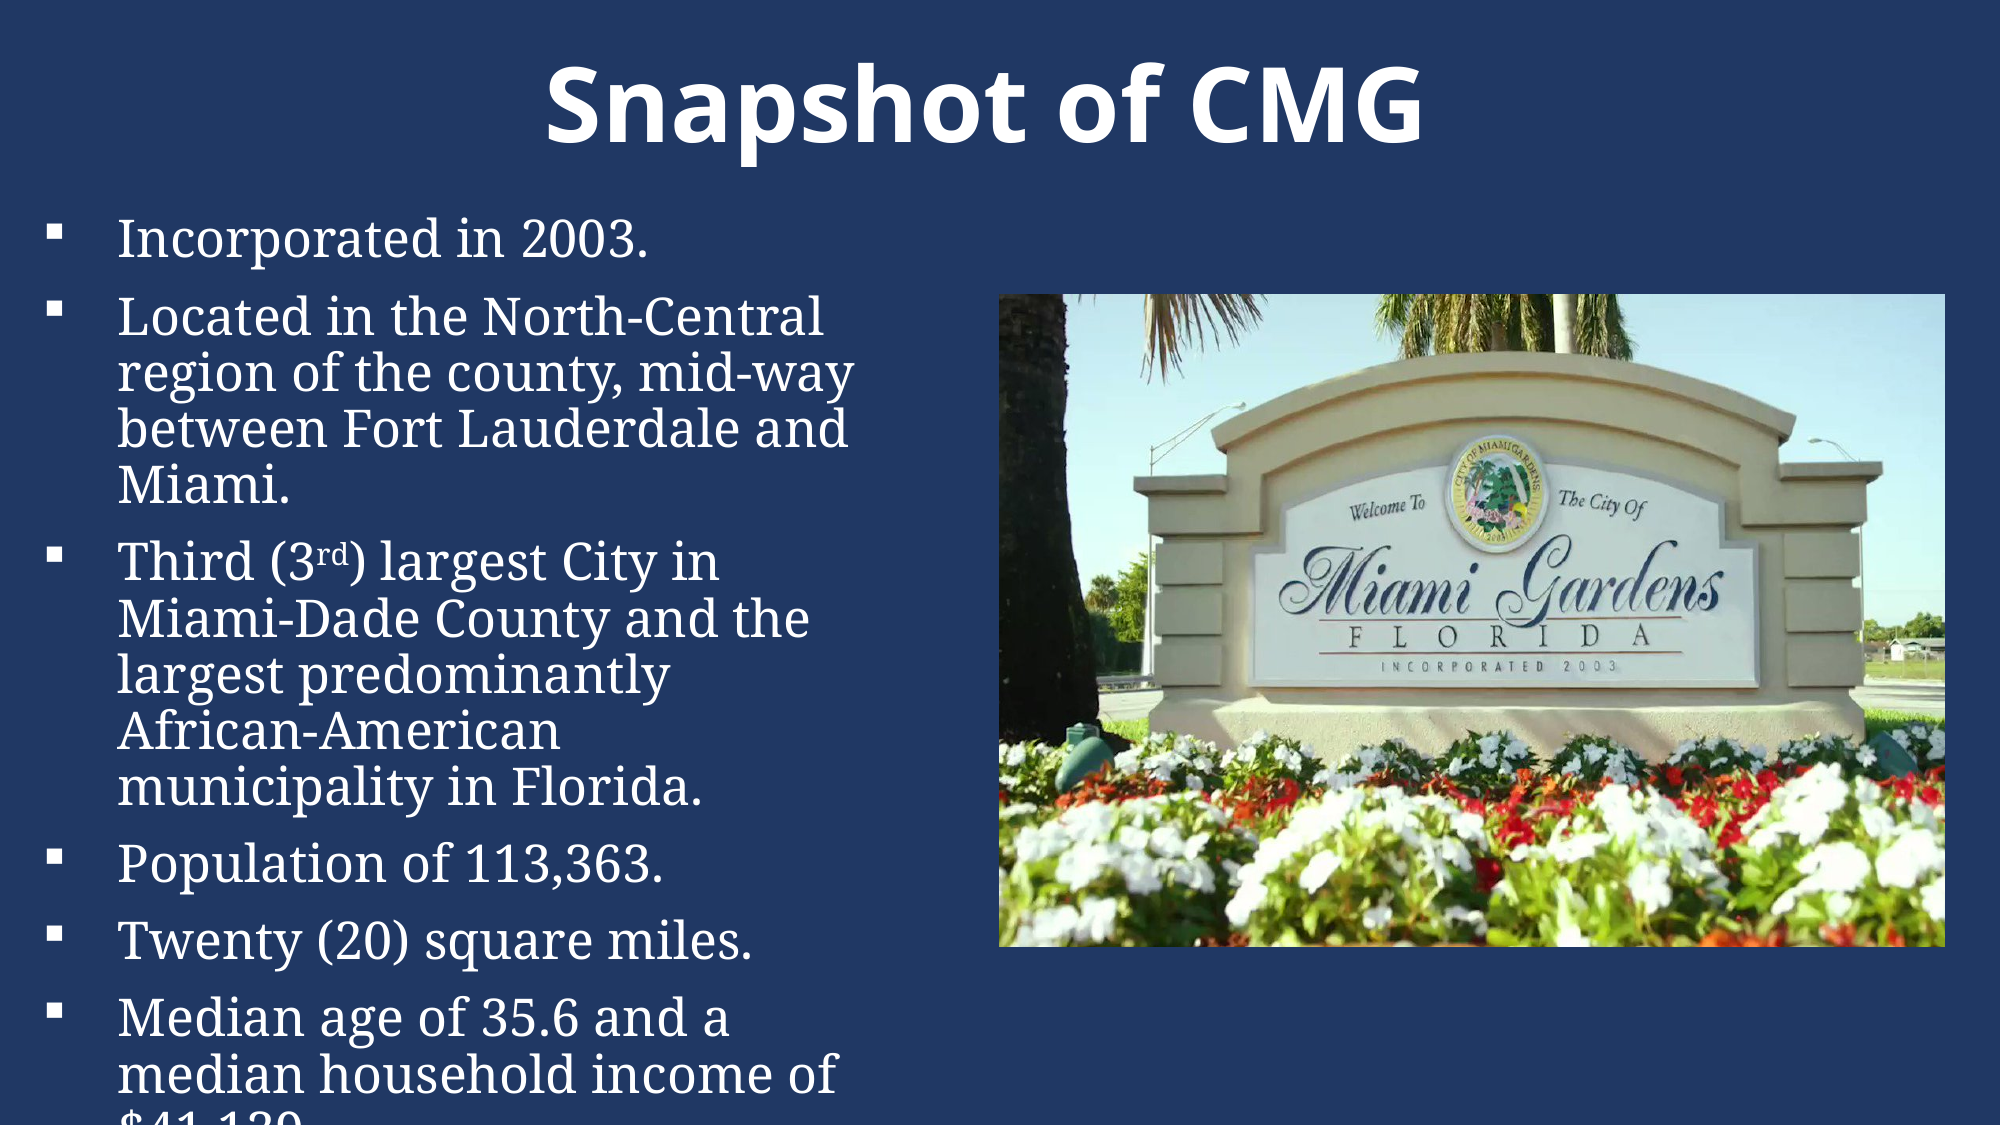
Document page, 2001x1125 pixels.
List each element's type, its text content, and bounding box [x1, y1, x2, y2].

list Incorporated in 2003. Located in the North-Central region of the county, mid-way between Fort Lauderdale and Miami. Third (3rd) largest City in Miami-Dade County and the largest predominantly African-American municipality in Florida. Population of 113,363. Twenty (20) square miles. Median age of 35.6 and a median household income of $41,139. [27, 205, 884, 920]
title Snapshot of CMG [0, 0, 2000, 218]
picture [999, 294, 1945, 947]
